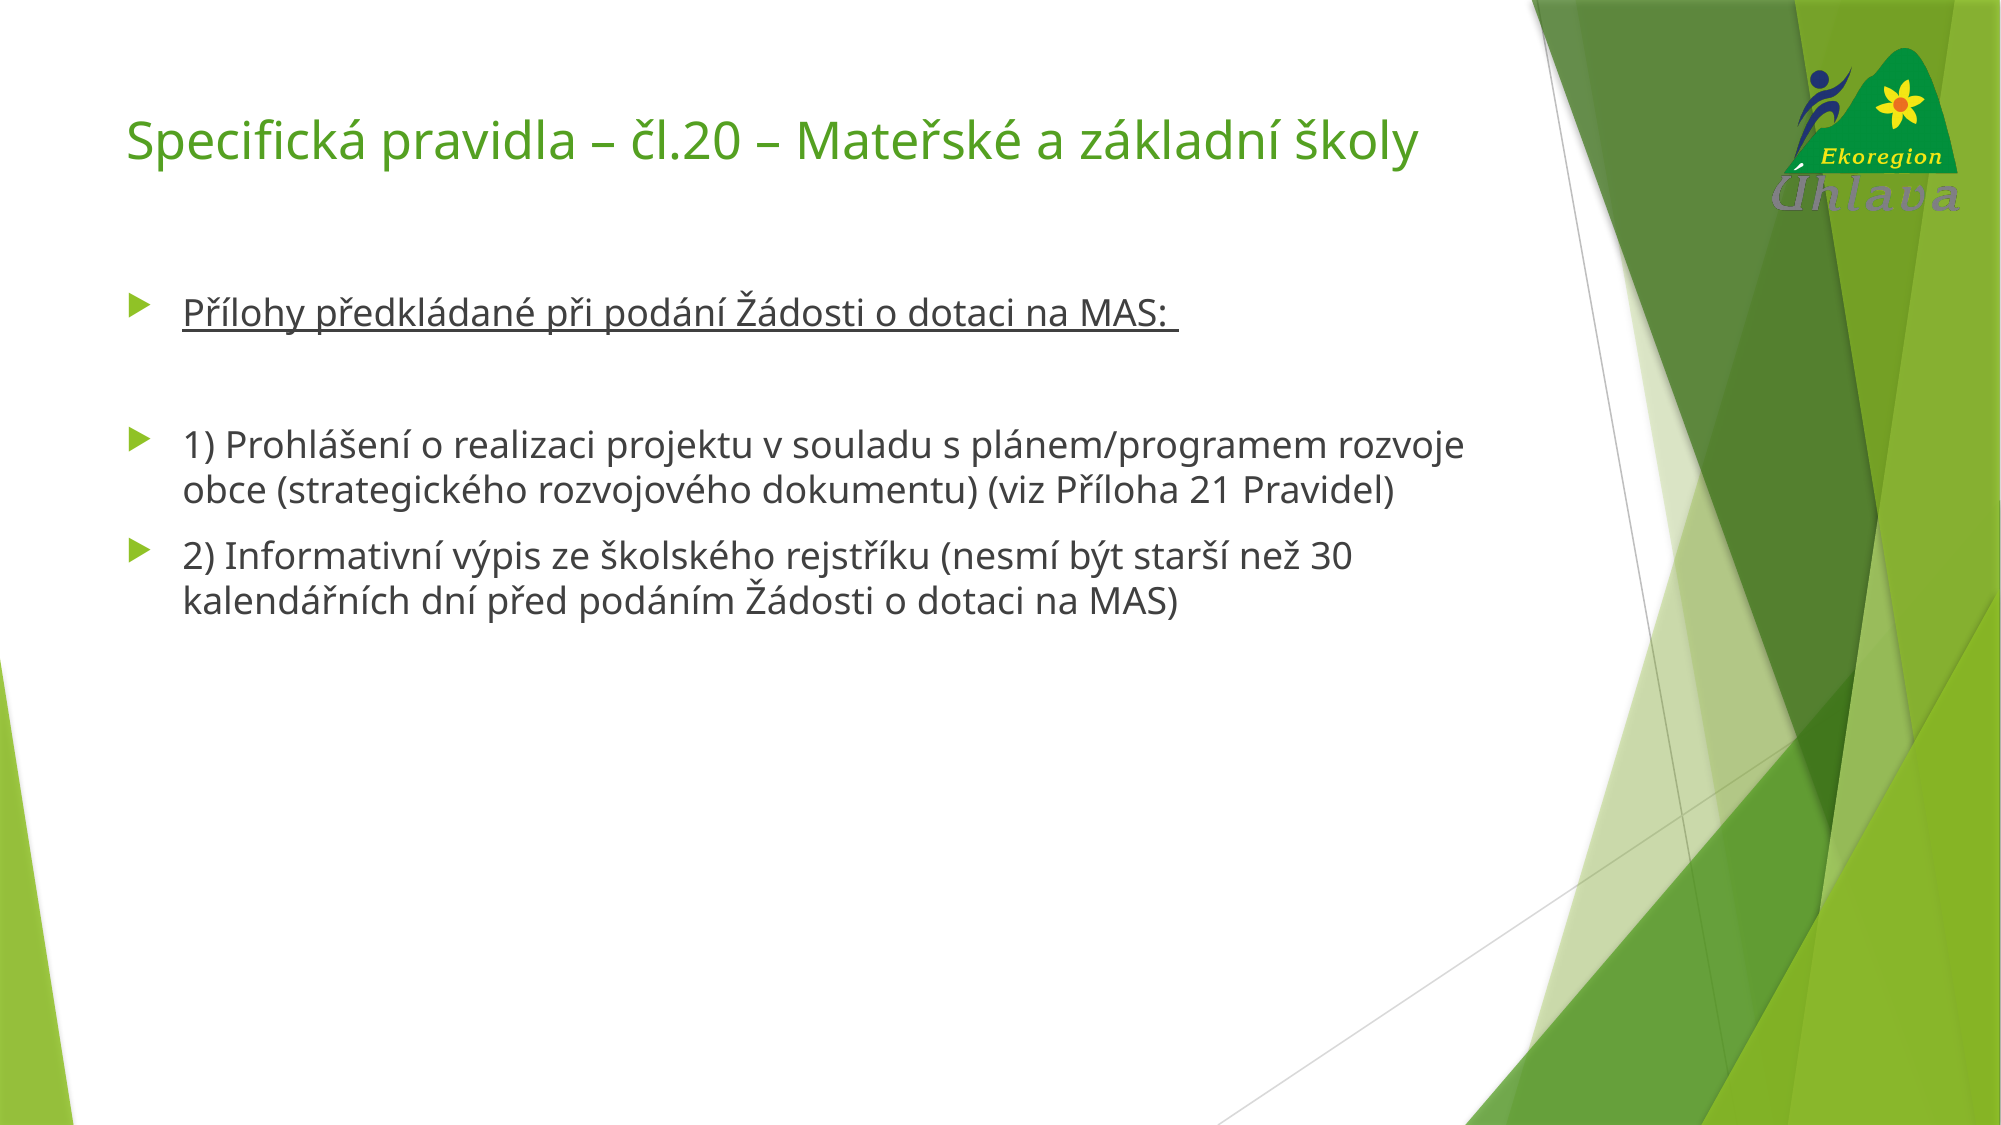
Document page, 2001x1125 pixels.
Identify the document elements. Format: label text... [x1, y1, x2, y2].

title Specifická pravidla – čl.20 – Mateřské a základní školy [111, 99, 1522, 211]
picture [1771, 47, 1961, 212]
list Přílohy předkládané při podání Žádosti o dotaci na MAS: 1) Prohlášení o realizaci projektu v souladu s plánem/programem rozvoje obce (strategického rozvojového dokumentu) (viz Příloha 21 Pravidel) 2) Informativní výpis ze školského rejstříku (nesmí být starší než 30 kalendářních dní před podáním Žádosti o dotaci na MAS) [111, 211, 1522, 991]
